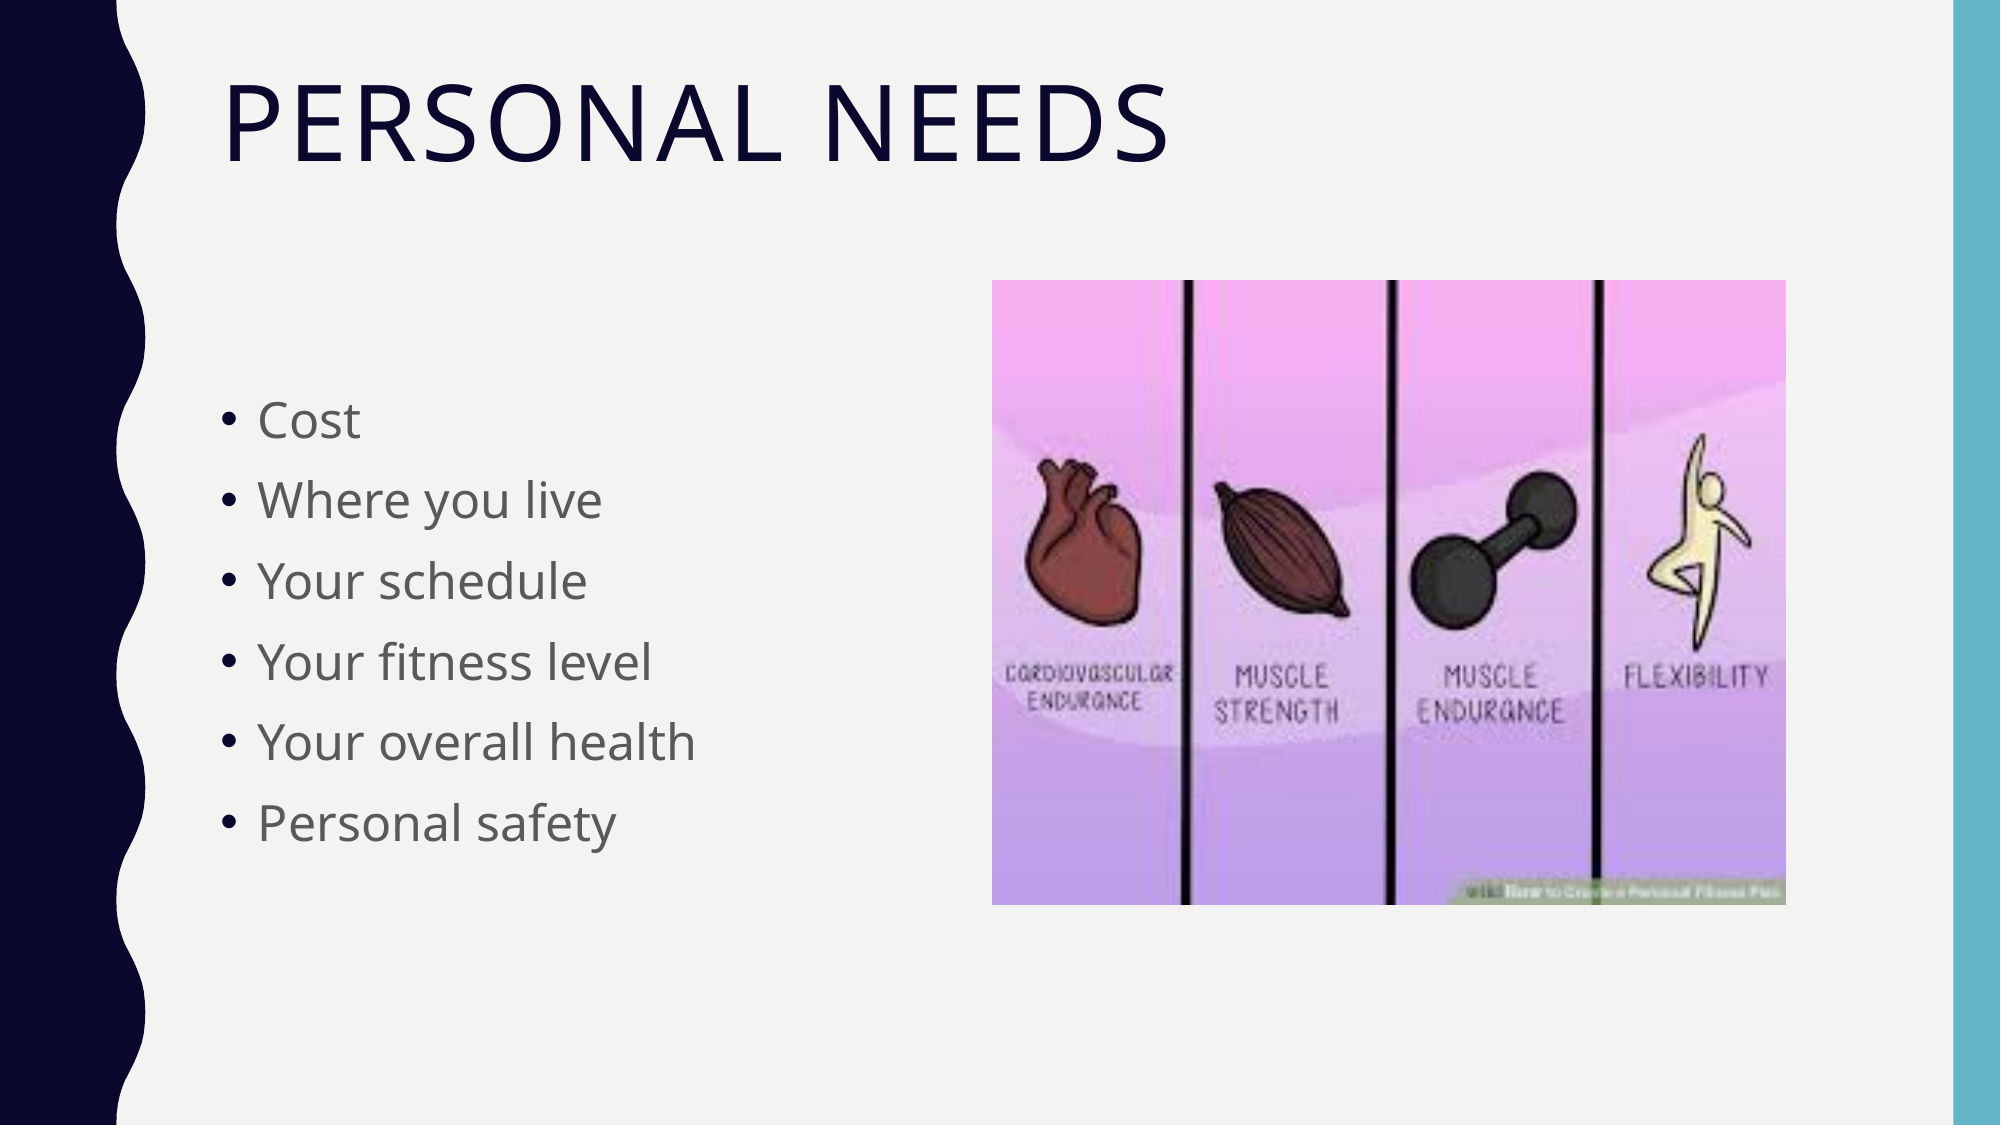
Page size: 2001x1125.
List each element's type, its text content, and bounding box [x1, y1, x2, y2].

list Cost Where you live Your schedule Your fitness level Your overall health Personal safety [205, 375, 1875, 965]
title Personal Needs [205, 62, 1875, 308]
picture [992, 280, 1786, 905]
